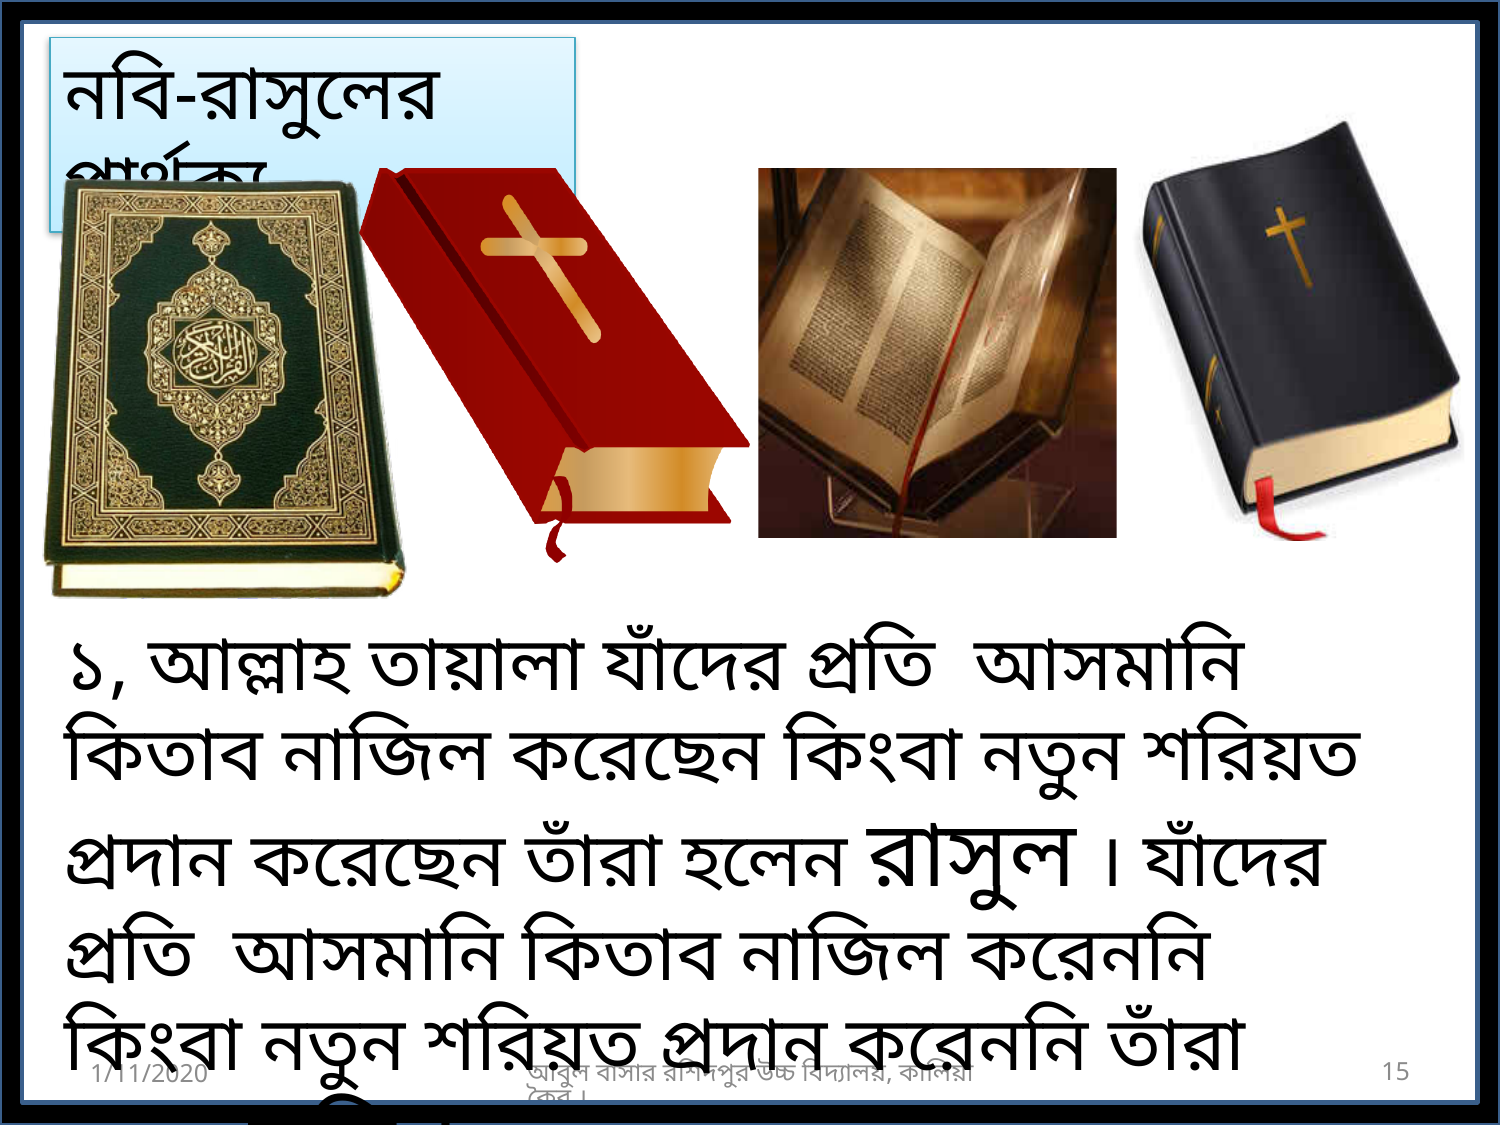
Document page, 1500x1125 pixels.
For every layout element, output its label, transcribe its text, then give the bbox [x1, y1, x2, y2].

text_box ১, আল্লাহ তায়ালা যাঁদের প্রতি আসমানি কিতাব নাজিল করেছেন কিংবা নতুন শরিয়ত প্রদান করেছেন তাঁরা হলেন রাসুল । যাঁদের প্রতি আসমানি কিতাব নাজিল করেননি কিংবা নতুন শরিয়ত প্রদান করেননি তাঁরা হলেন নবি । [50, 607, 1425, 1125]
picture [758, 168, 1117, 538]
picture [24, 168, 751, 601]
text_box [0, 0, 1500, 1125]
picture [1131, 107, 1465, 541]
text_box নবি-রাসুলের পার্থক্য [49, 37, 576, 176]
